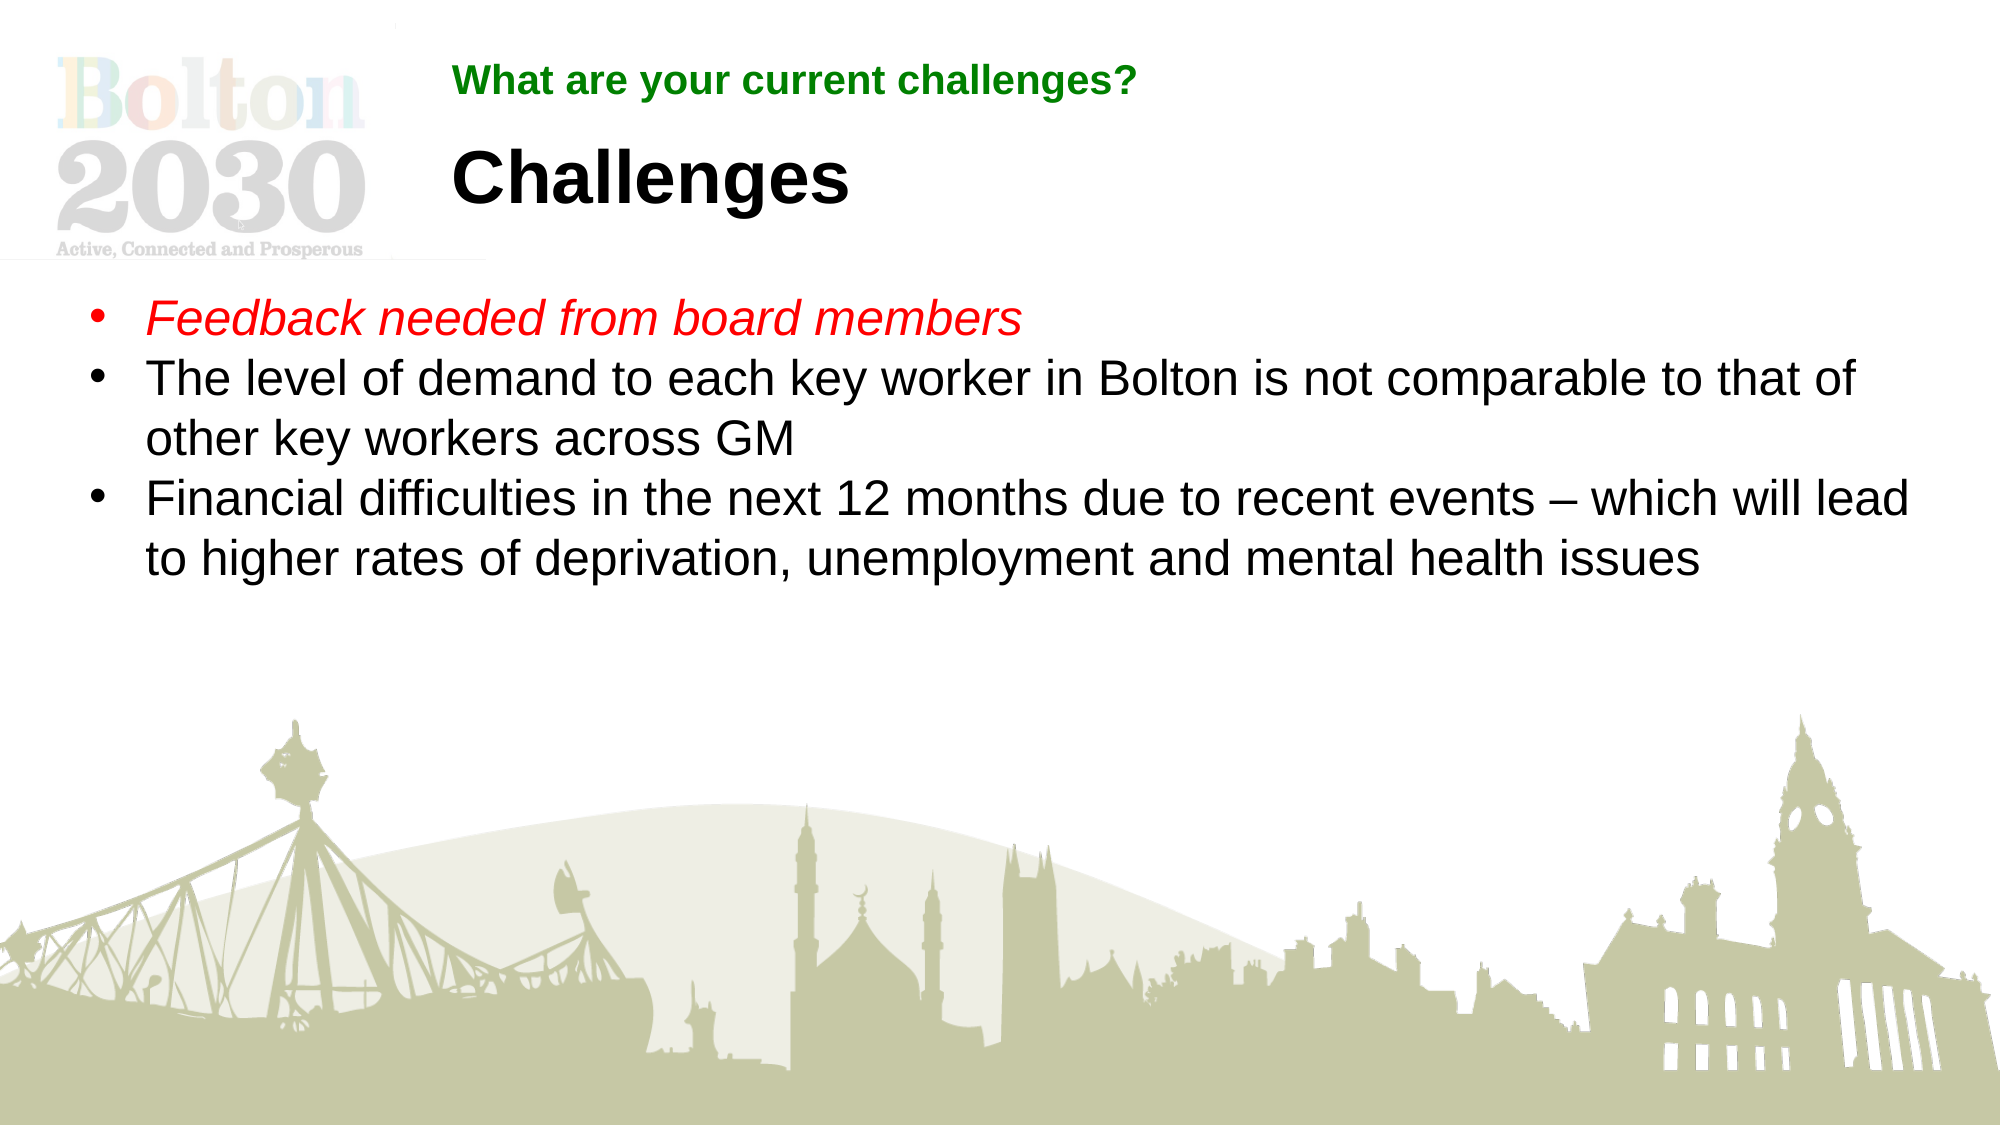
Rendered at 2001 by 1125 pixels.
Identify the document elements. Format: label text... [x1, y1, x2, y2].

text_box What are your current challenges? [436, 45, 1956, 111]
text_box Challenges [436, 120, 1956, 226]
picture [0, 258, 2000, 1125]
text_box Feedback needed from board members The level of demand to each key worker in Bolton is not comparable to that of other key workers across GM Financial difficulties in the next 12 months due to recent events – which will lead to higher rates of deprivation, unemployment and mental health issues [74, 278, 1946, 593]
